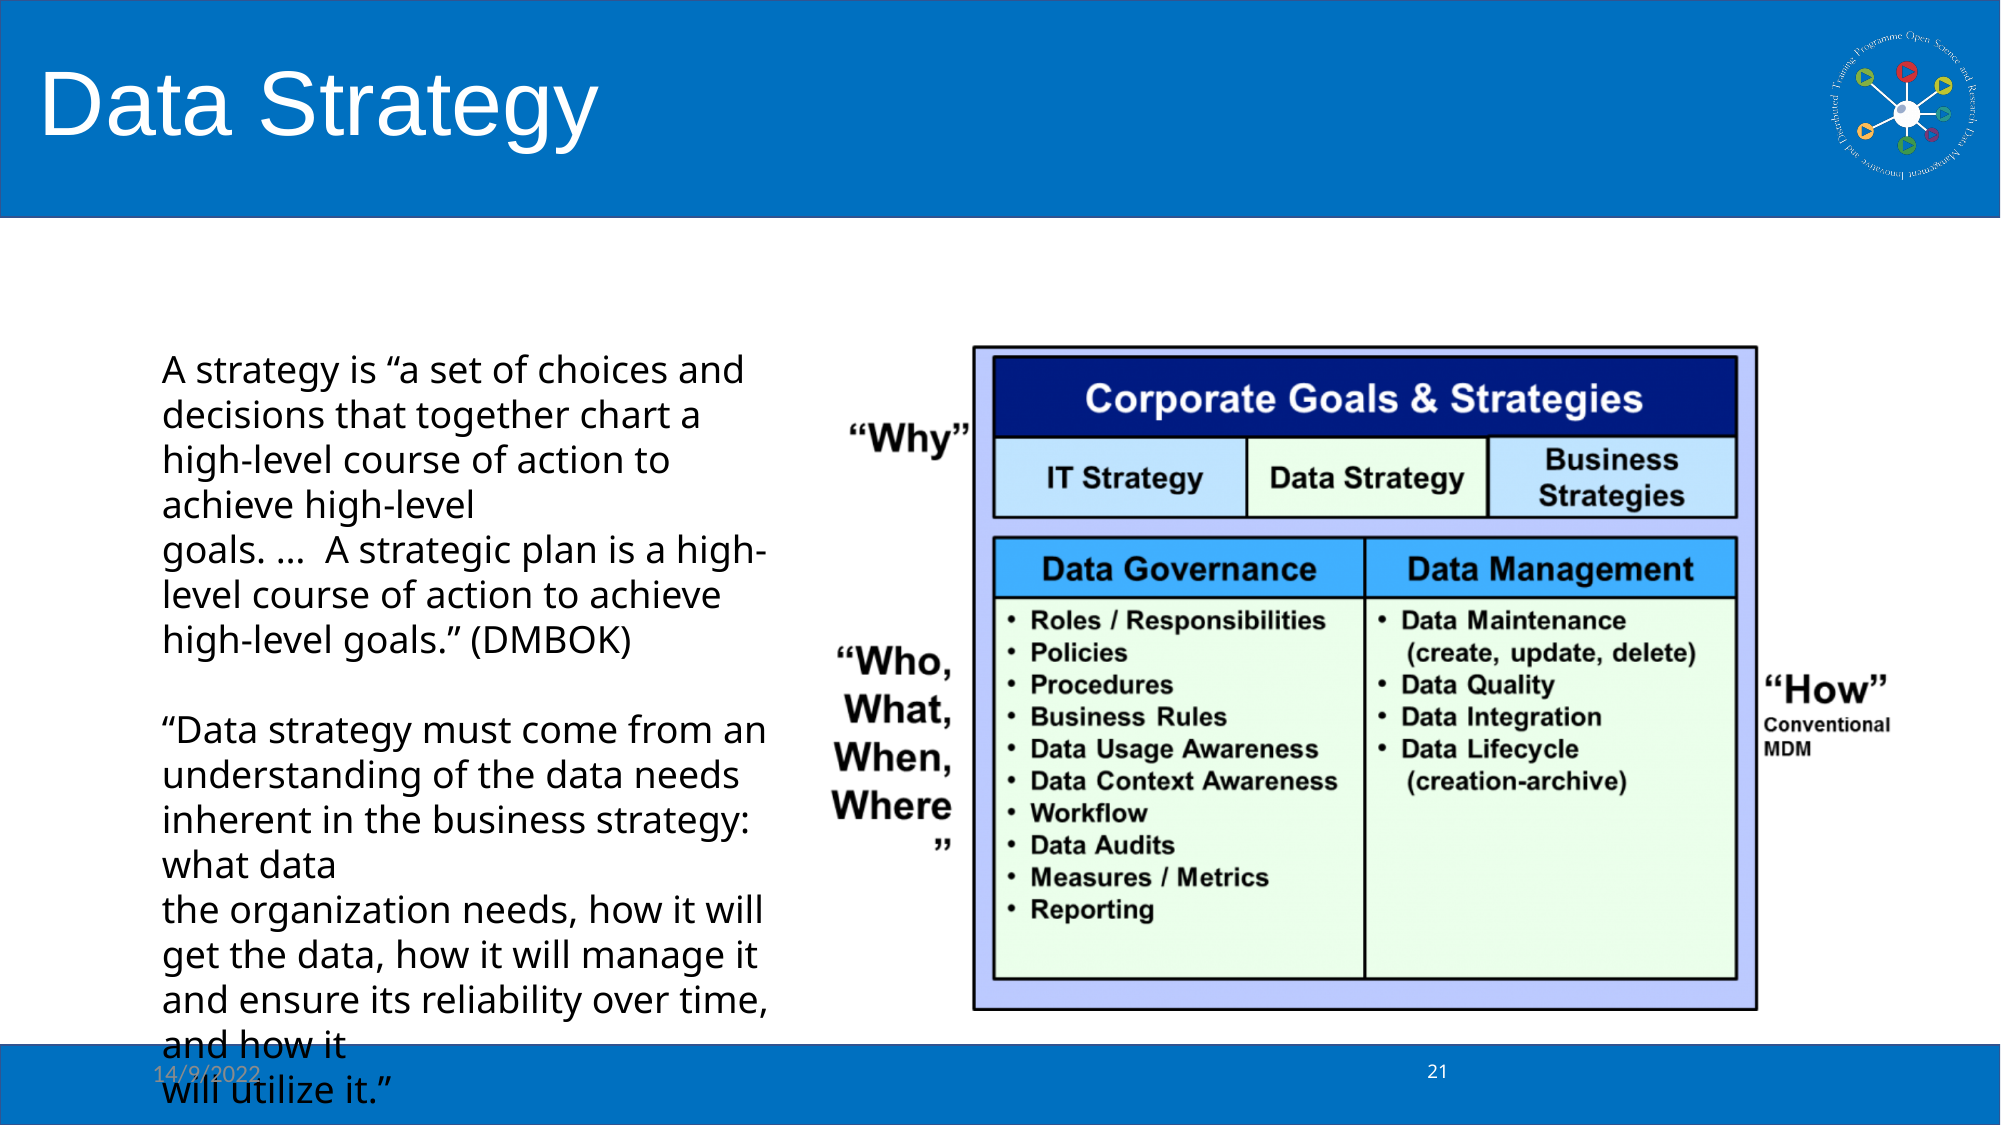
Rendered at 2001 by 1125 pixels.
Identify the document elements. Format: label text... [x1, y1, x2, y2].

text_box A strategy is “a set of choices and decisions that together chart a high-level course of action to achieve high-level goals. … A strategic plan is a high-level course of action to achieve high-level goals.” (DMBOK) “Data strategy must come from an understanding of the data needs inherent in the business strategy: what data the organization needs, how it will get the data, how it will manage it and ensure its reliability over time, and how it will utilize it.” [147, 338, 814, 1119]
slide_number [137, 1042, 588, 1103]
footer TrainRDM (Rome) - Data Governance and Management [662, 1042, 1338, 1103]
picture [1830, 31, 1977, 180]
picture [796, 338, 1914, 1031]
title Data Strategy [23, 0, 1819, 215]
slide_number 21 [1412, 1042, 1863, 1103]
